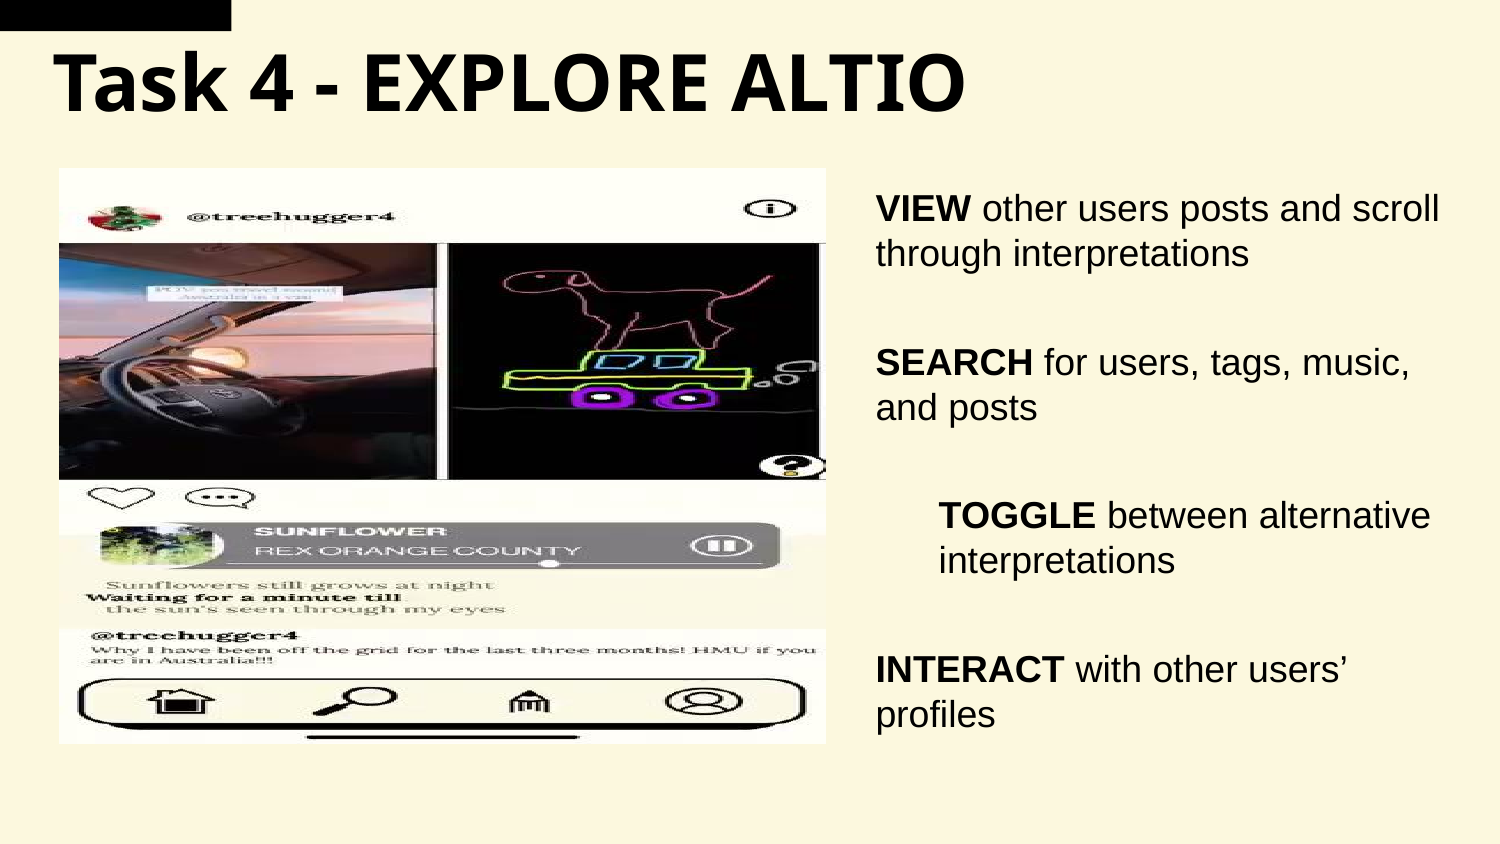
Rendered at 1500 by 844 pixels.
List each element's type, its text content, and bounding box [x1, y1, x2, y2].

text_box INTERACT with other users’ profiles [860, 630, 1459, 751]
text_box Task 4 - EXPLORE ALTIO [37, 35, 1154, 142]
text_box [0, 0, 232, 32]
text_box VIEW other users posts and scroll through interpretations [860, 168, 1459, 289]
text_box TOGGLE between alternative interpretations [923, 476, 1500, 597]
picture [59, 168, 827, 744]
text_box SEARCH for users, tags, music, and posts [860, 322, 1459, 443]
